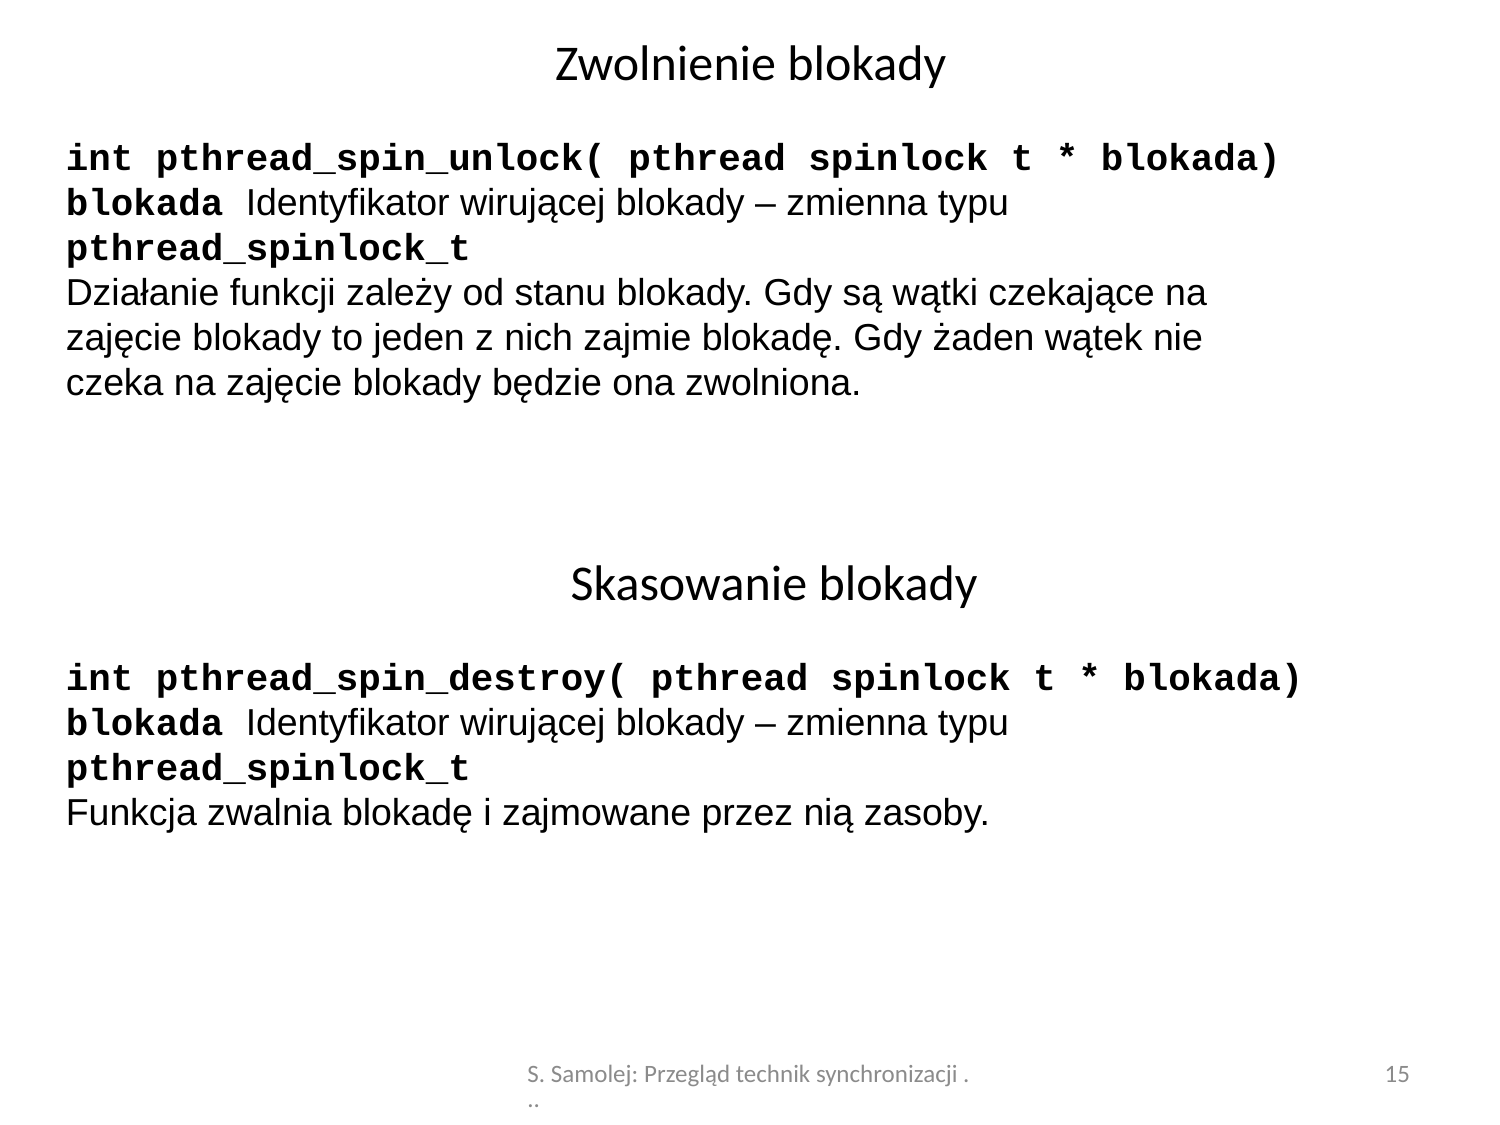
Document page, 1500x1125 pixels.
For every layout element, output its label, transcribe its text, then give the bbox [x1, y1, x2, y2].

title Zwolnienie blokady [76, 30, 1425, 90]
text_box int pthread_spin_unlock( pthread spinlock t * blokada) blokada Identyfikator wirującej blokady – zmienna typu pthread_spinlock_t Działanie funkcji zależy od stanu blokady. Gdy są wątki czekające na zajęcie blokady to jeden z nich zajmie blokadę. Gdy żaden wątek nie czeka na zajęcie blokady będzie ona zwolniona. [51, 125, 1447, 411]
text_box Skasowanie blokady [99, 550, 1449, 610]
slide_number 15 [1074, 1042, 1425, 1103]
text_box int pthread_spin_destroy( pthread spinlock t * blokada) blokada Identyfikator wirującej blokady – zmienna typu pthread_spinlock_t Funkcja zwalnia blokadę i zajmowane przez nią zasoby. [51, 645, 1469, 840]
footer S. Samolej: Przegląd technik synchronizacji ... [512, 1042, 988, 1103]
